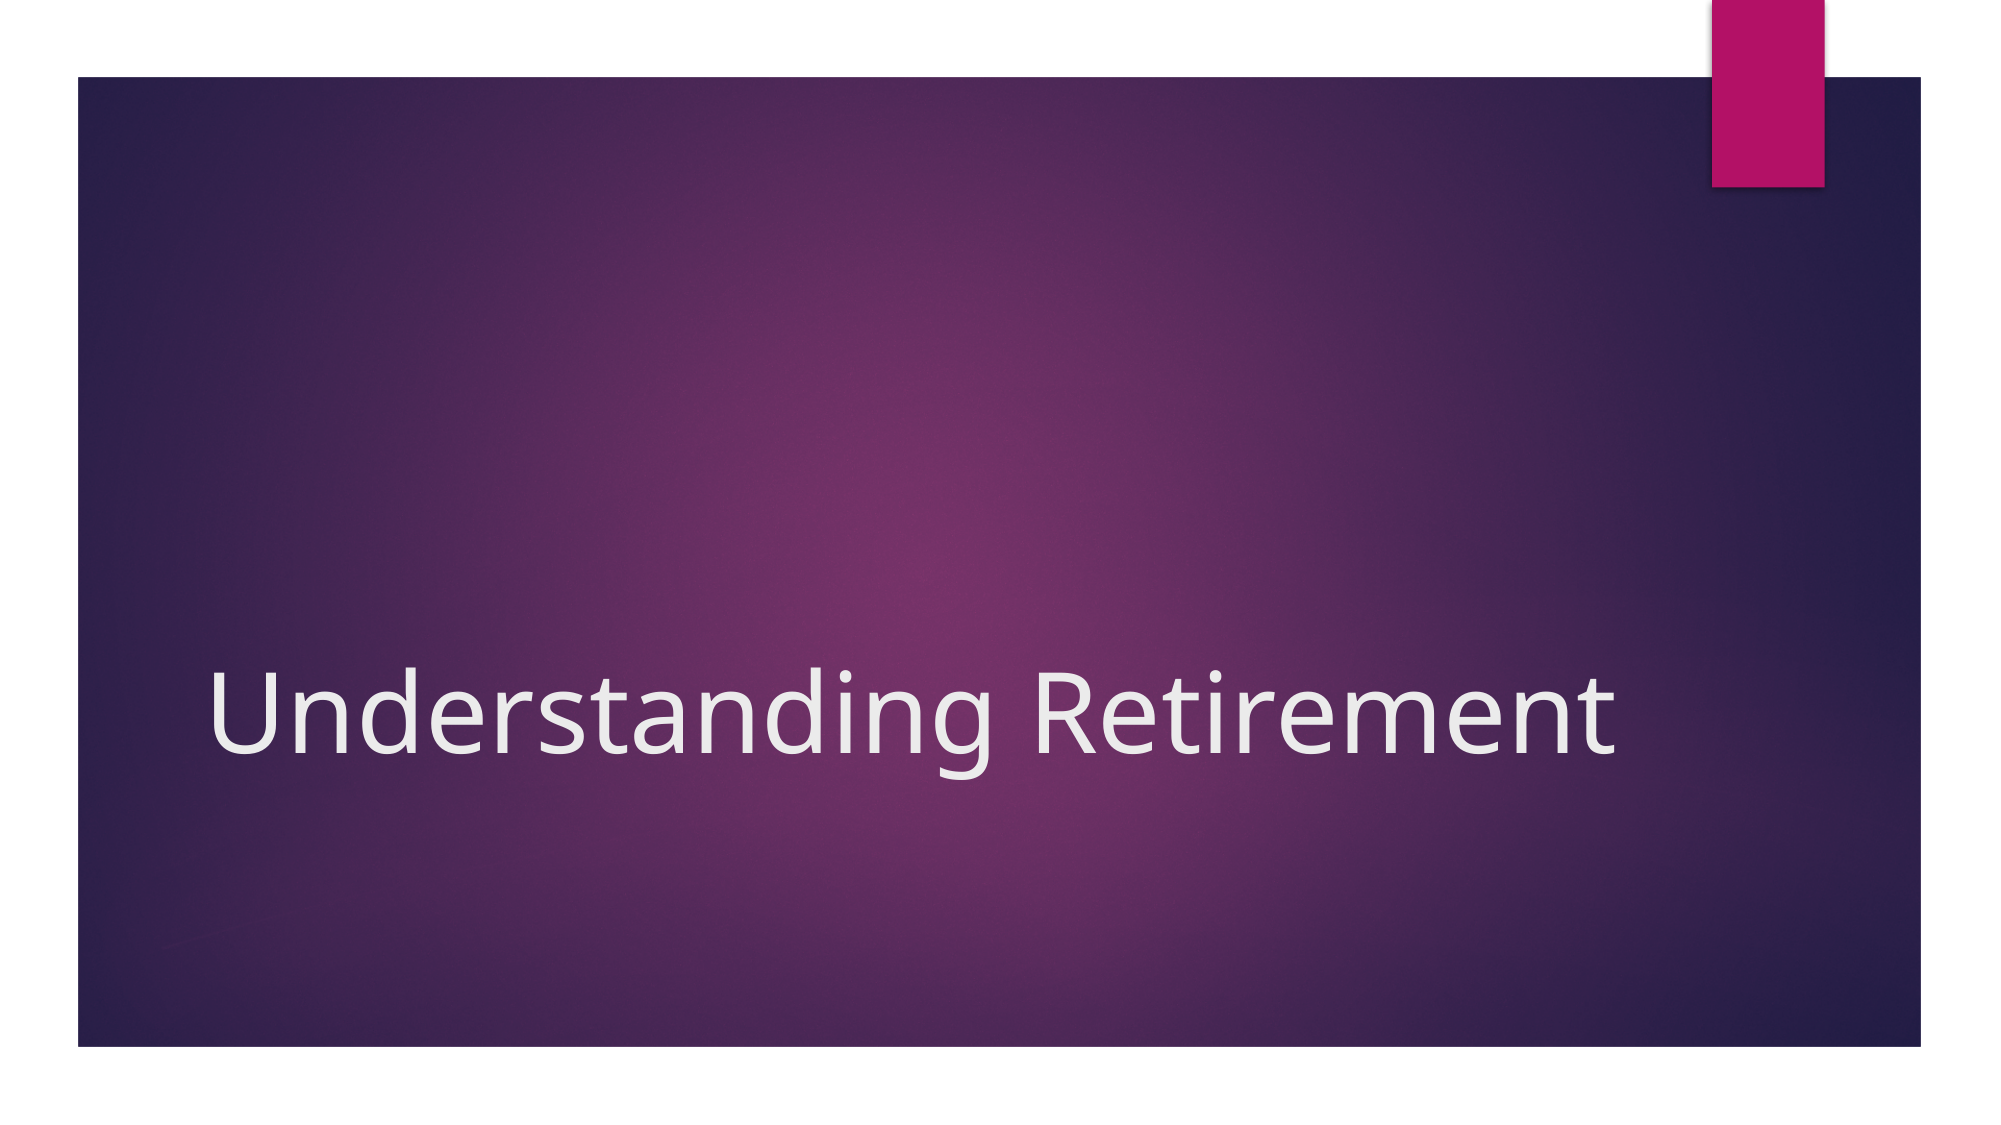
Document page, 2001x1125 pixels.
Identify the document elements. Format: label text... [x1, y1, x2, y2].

title Understanding Retirement [189, 344, 1638, 784]
